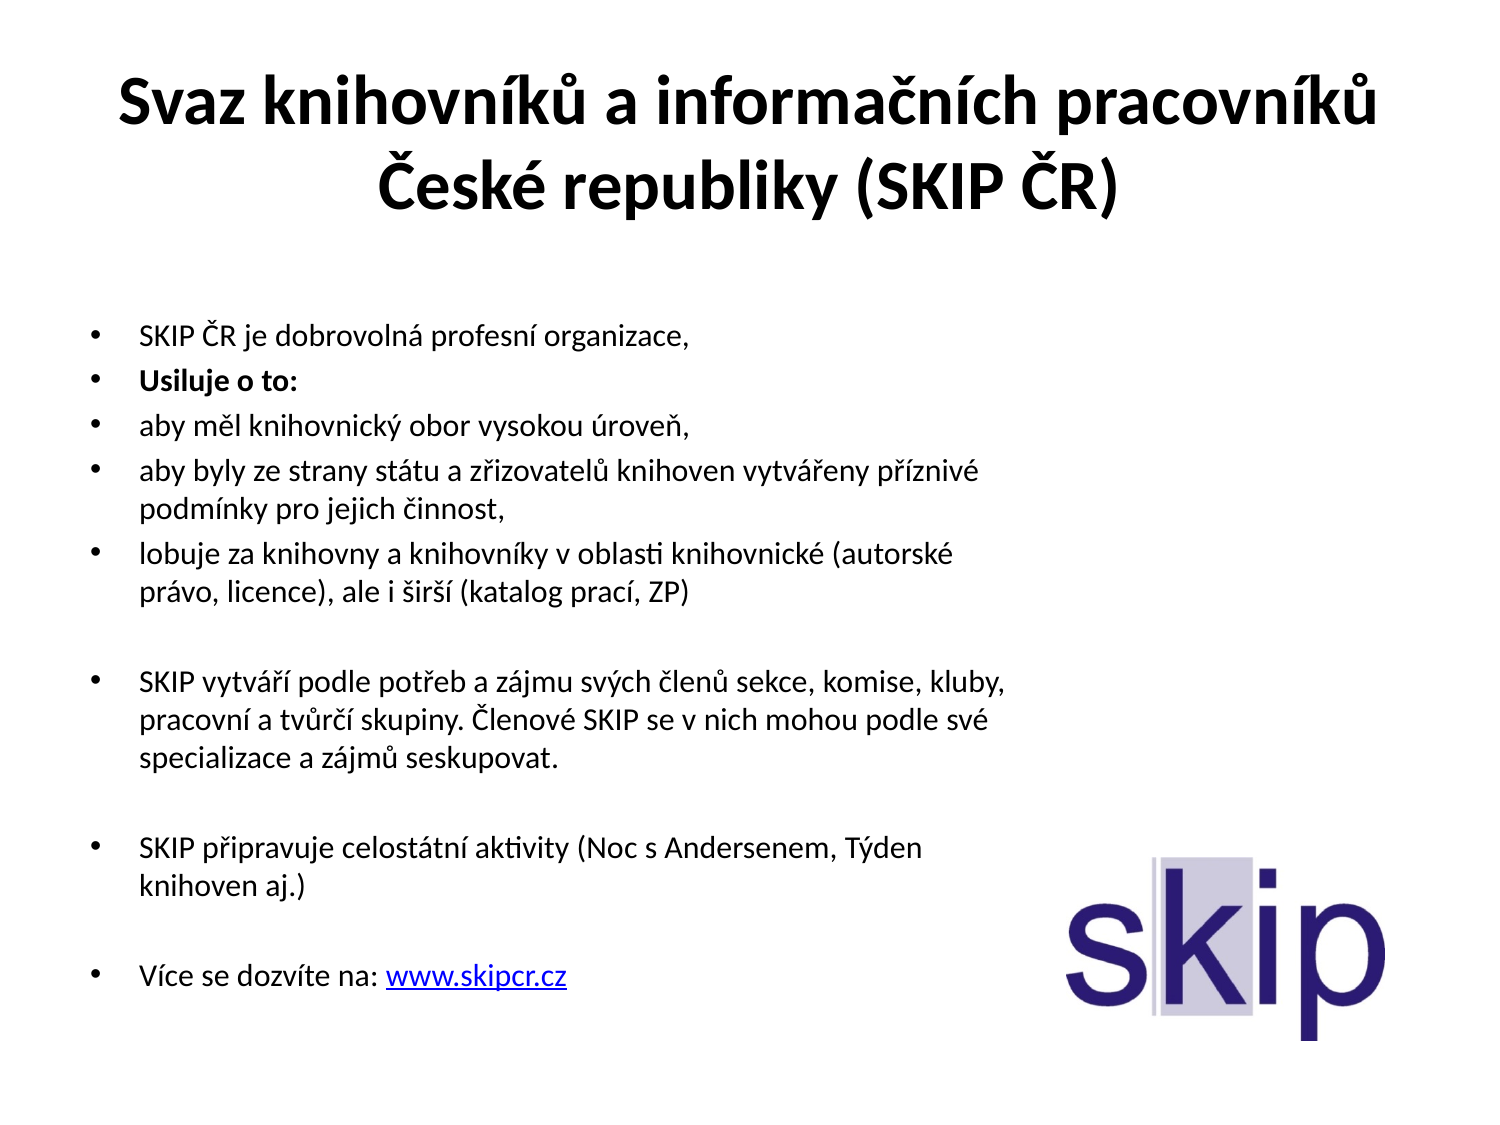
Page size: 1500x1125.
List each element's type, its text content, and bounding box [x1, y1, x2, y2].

picture [1065, 857, 1386, 1042]
list SKIP ČR je dobrovolná profesní organizace, Usiluje o to: aby měl knihovnický obor vysokou úroveň, aby byly ze strany státu a zřizovatelů knihoven vytvářeny příznivé podmínky pro jejich činnost, lobuje za knihovny a knihovníky v oblasti knihovnické (autorské právo, licence), ale i širší (katalog prací, ZP) SKIP vytváří podle potřeb a zájmu svých členů sekce, komise, kluby, pracovní a tvůrčí skupiny. Členové SKIP se v nich mohou podle své specializace a zájmů seskupovat. SKIP připravuje celostátní aktivity (Noc s Andersenem, Týden knihoven aj.) Více se dozvíte na: www.skipcr.cz [75, 262, 1046, 1005]
title Svaz knihovníků a informačních pracovníků České republiky (SKIP ČR) [75, 45, 1425, 233]
